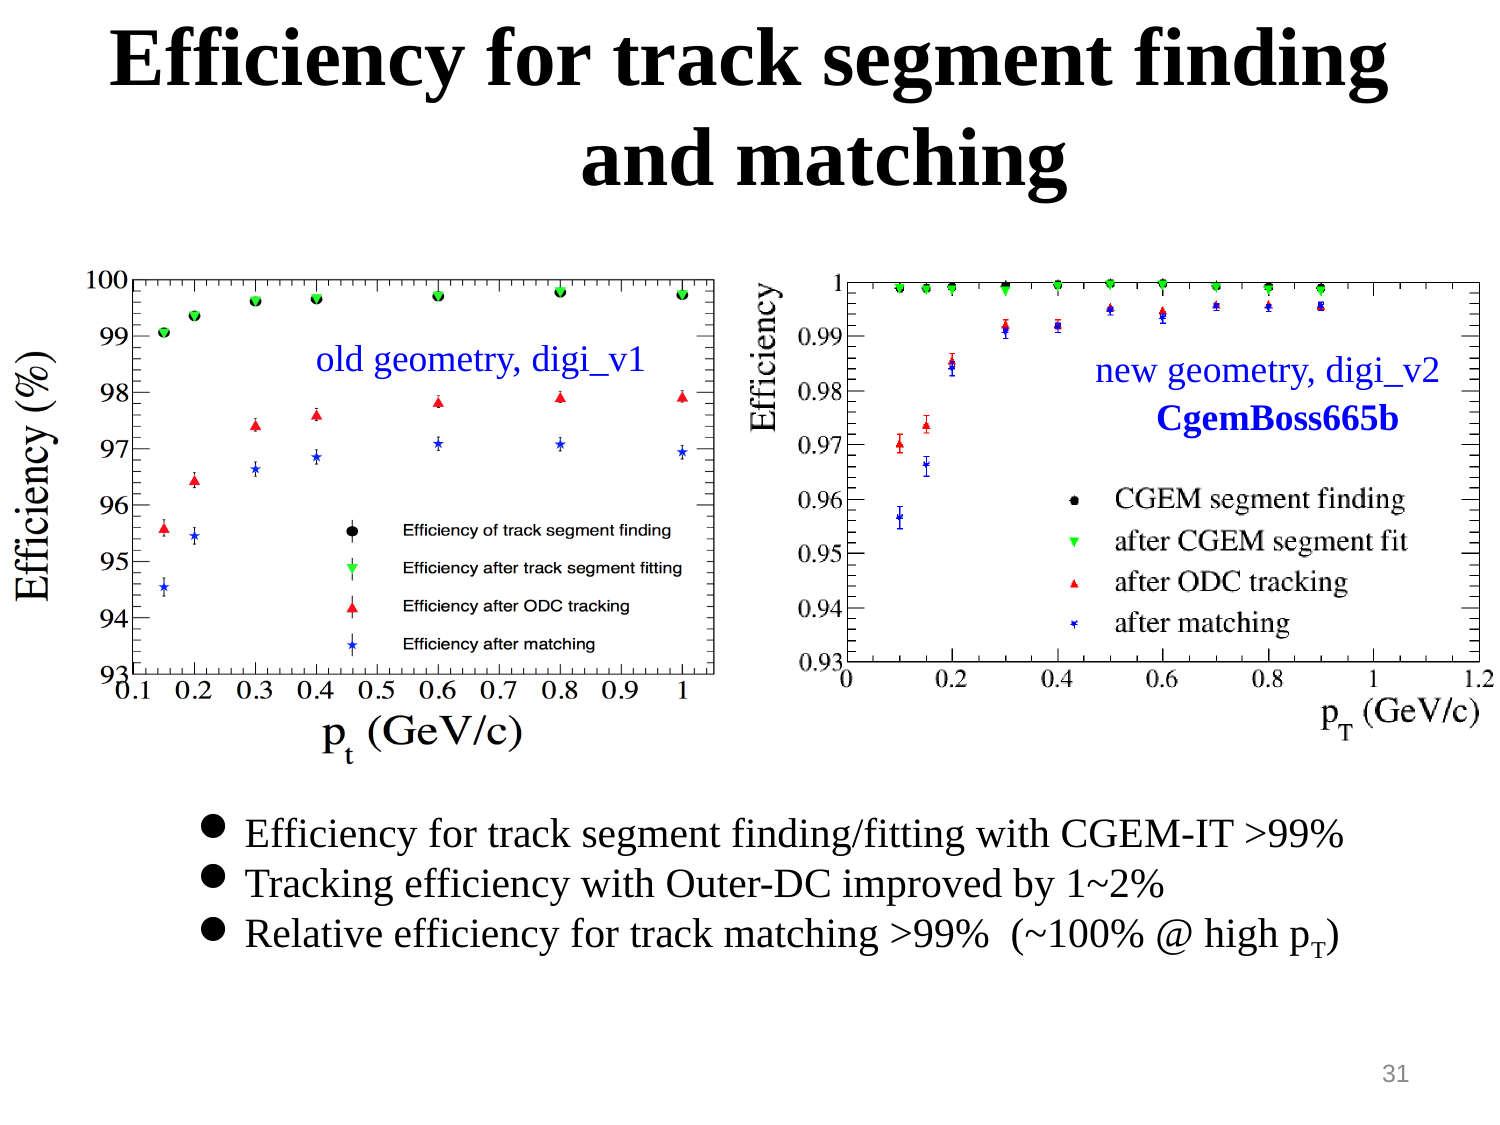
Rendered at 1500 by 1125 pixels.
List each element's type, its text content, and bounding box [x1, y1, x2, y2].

text_box Efficiency for track segment finding/fitting with CGEM-IT >99% Tracking efficiency with Outer-DC improved by 1~2% Relative efficiency for track matching >99% (~100% @ high pT) [183, 798, 1406, 971]
picture [749, 271, 1497, 745]
picture [2, 266, 727, 772]
slide_number 31 [1074, 1042, 1425, 1103]
title Efficiency for track segment finding and matching [75, 8, 1425, 197]
